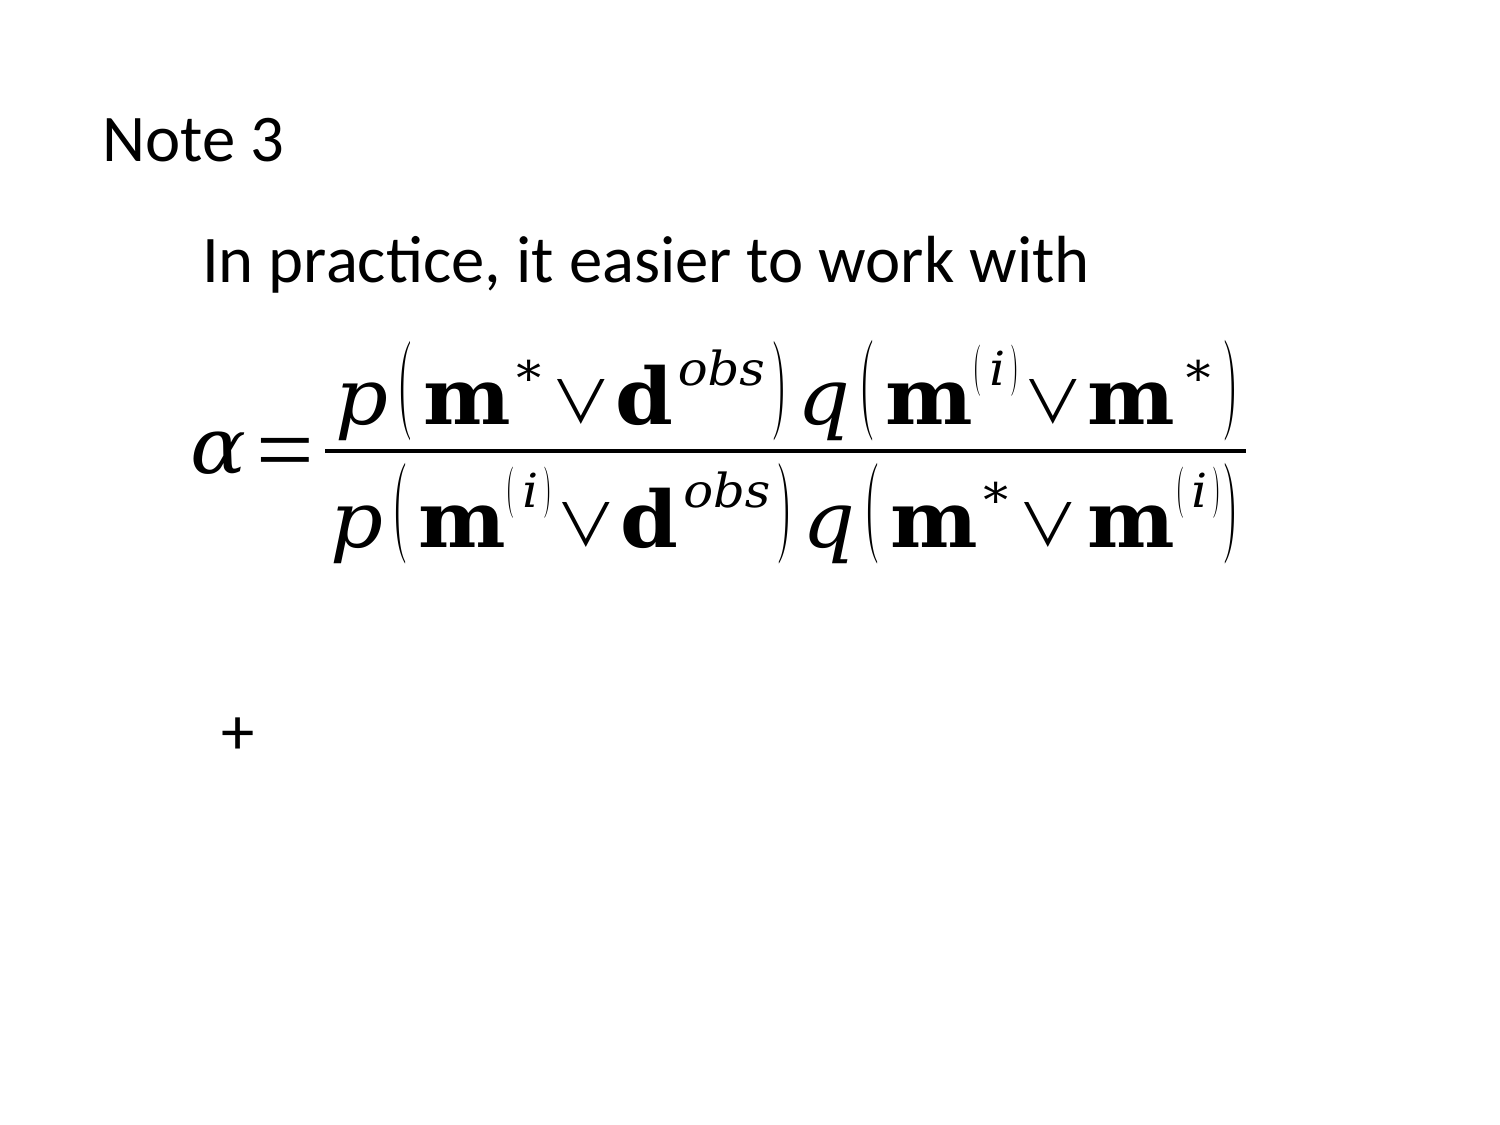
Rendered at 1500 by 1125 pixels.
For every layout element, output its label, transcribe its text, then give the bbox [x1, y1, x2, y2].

text_box Note 3 [87, 87, 1425, 183]
